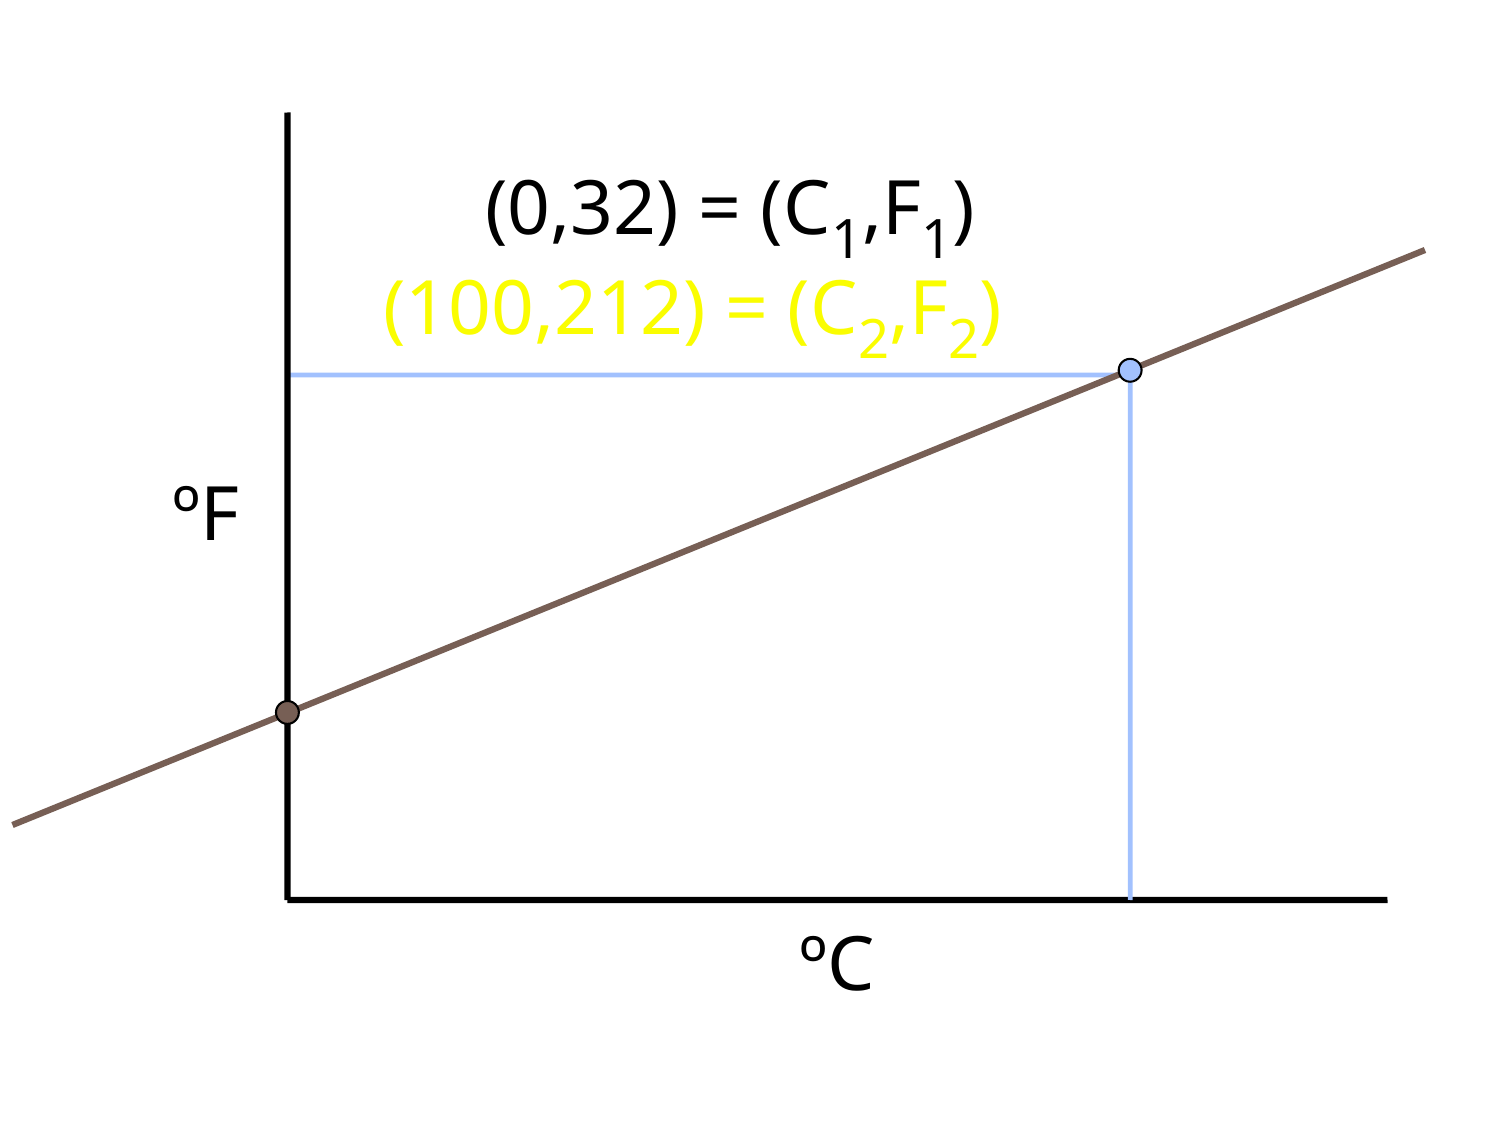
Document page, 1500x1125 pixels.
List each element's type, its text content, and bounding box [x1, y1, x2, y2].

text_box (100,212) = (C2,F2) [366, 232, 1020, 378]
text_box ºF [155, 457, 257, 565]
text_box [1118, 358, 1142, 382]
text_box ºC [782, 907, 892, 1015]
text_box [275, 700, 299, 724]
text_box (0,32) = (C1,F1) [468, 132, 992, 232]
